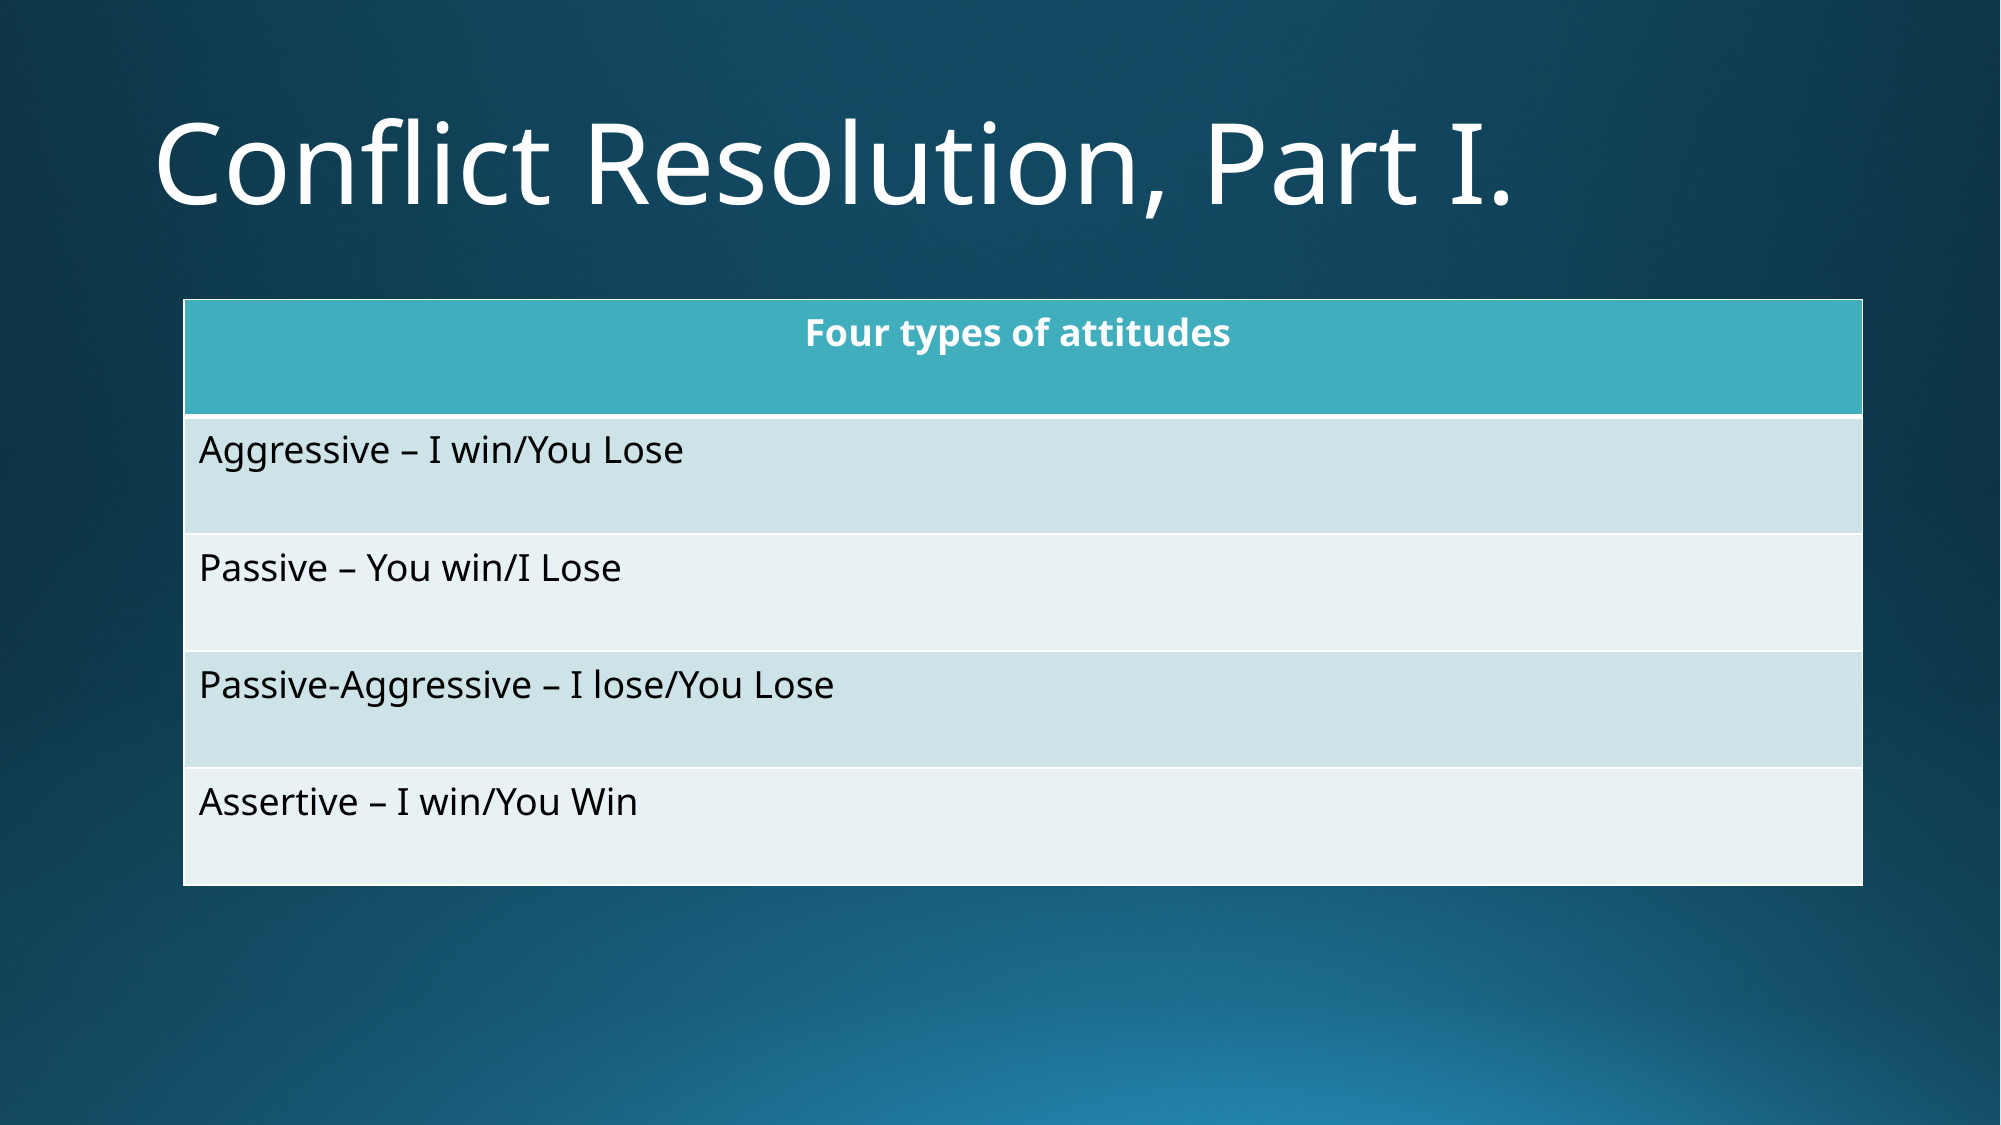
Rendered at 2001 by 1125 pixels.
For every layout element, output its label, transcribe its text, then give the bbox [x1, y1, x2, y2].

table_cell Assertive – I win/You Win [185, 769, 1862, 884]
table_header Four types of attitudes [185, 300, 1862, 414]
title Conflict Resolution, Part I. [137, 59, 1863, 278]
table_cell Passive – You win/I Lose [185, 535, 1862, 650]
table_cell Aggressive – I win/You Lose [185, 419, 1862, 533]
table_cell Passive-Aggressive – I lose/You Lose [185, 652, 1862, 767]
picture [0, 0, 2001, 1125]
